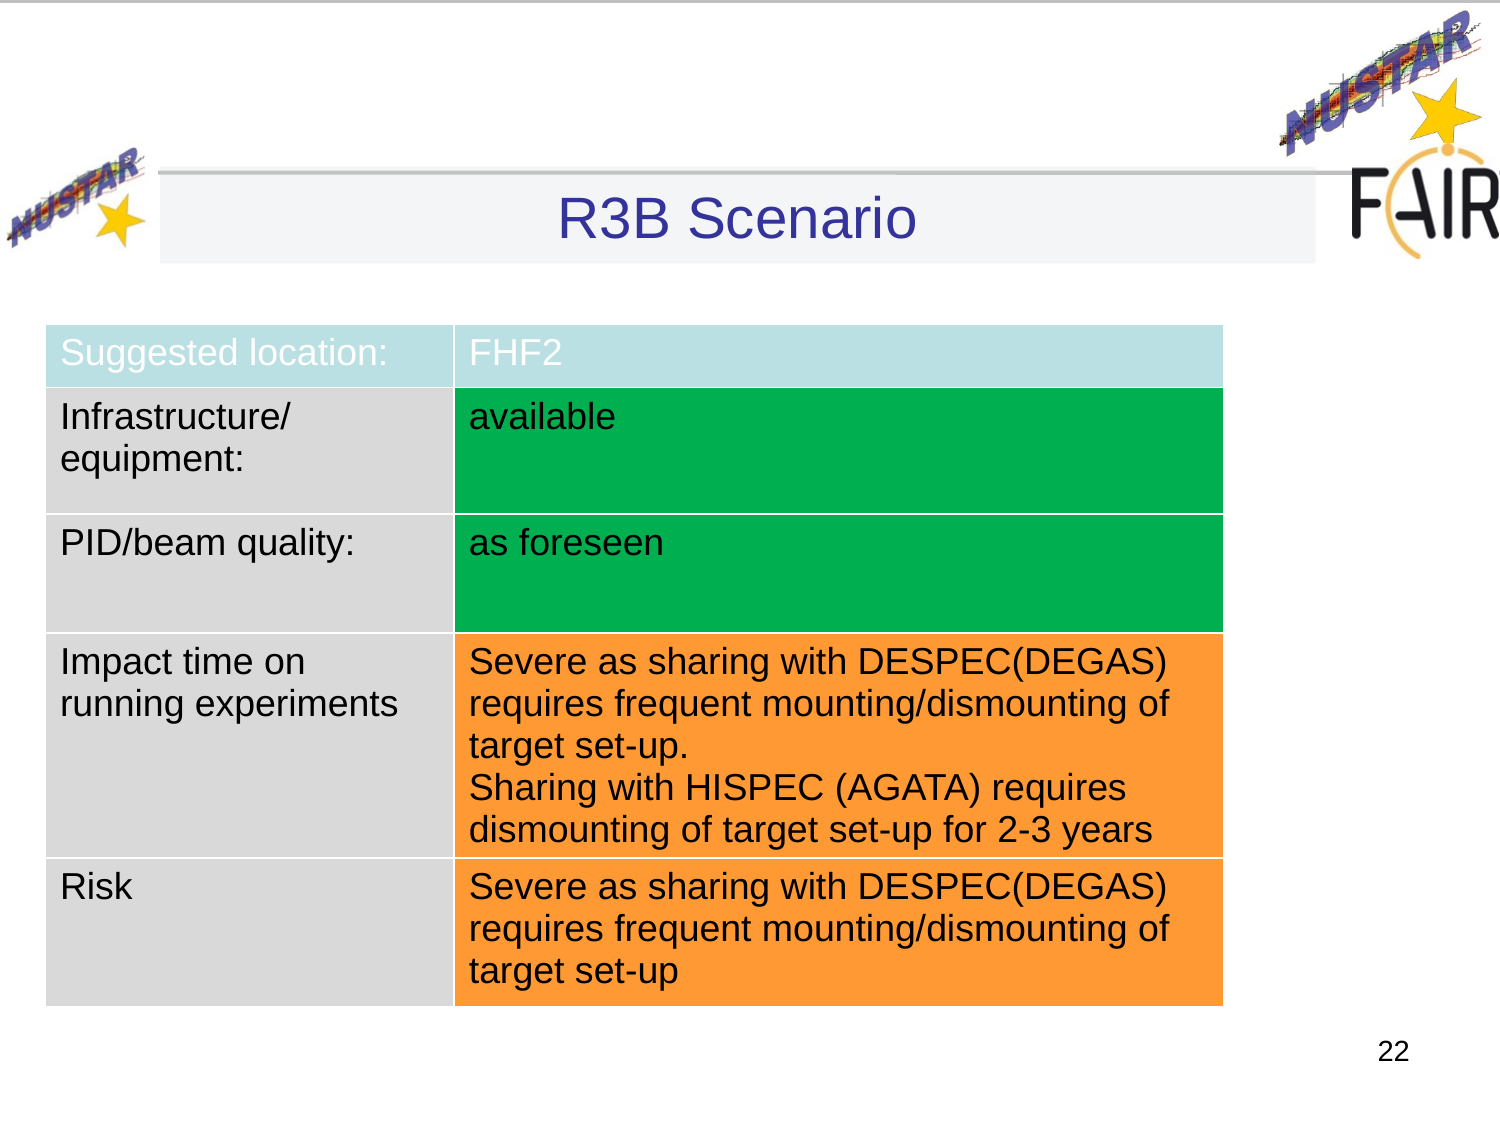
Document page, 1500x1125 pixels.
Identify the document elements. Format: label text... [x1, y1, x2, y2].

title R3B Scenario [160, 166, 1316, 264]
table_cell available [455, 388, 1223, 513]
table_cell as foreseen [455, 515, 1223, 632]
table_cell PID/beam quality: [46, 515, 453, 632]
table_cell Risk [46, 859, 453, 1006]
table_cell Infrastructure/equipment: [46, 388, 453, 513]
table_cell Severe as sharing with DESPEC(DEGAS) requires frequent mounting/dismounting of target set-up. Sharing with HISPEC (AGATA) requires dismounting of target set-up for 2-3 years [455, 634, 1223, 857]
table_header Suggested location: [46, 325, 453, 387]
picture [0, 140, 158, 259]
table_cell Impact time on running experiments [46, 634, 453, 857]
table_cell Severe as sharing with DESPEC(DEGAS) requires frequent mounting/dismounting of target set-up [455, 859, 1223, 1006]
slide_number 22 [1074, 1024, 1425, 1103]
picture [1269, 3, 1500, 259]
table_header FHF2 [455, 325, 1223, 387]
